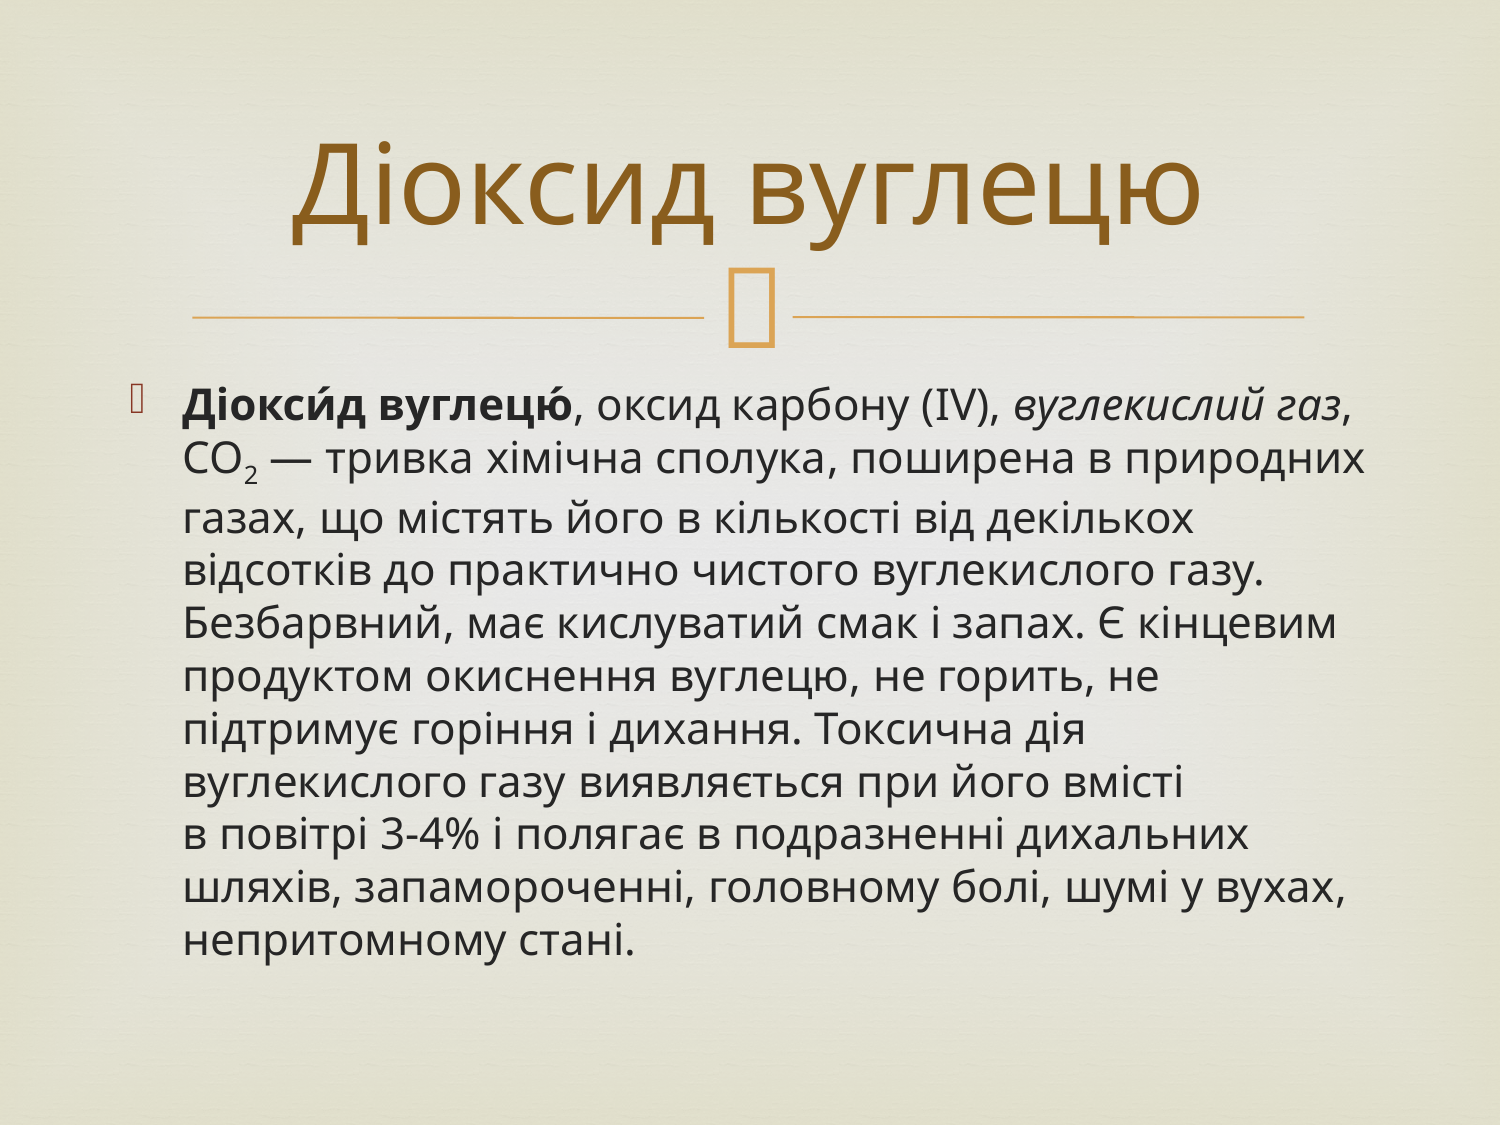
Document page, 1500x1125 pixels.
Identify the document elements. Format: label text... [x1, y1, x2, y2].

list Діокси́д вуглецю́, оксид карбону (IV), вуглекислий газ, CO2 — тривка хімічна сполука, поширена в природних газах, що містять його в кількості від декількох відсотків до практично чистого вуглекислого газу. Безбарвний, має кислуватий смак і запах. Є кінцевим продуктом окиснення вуглецю, не горить, не підтримує горіння і дихання. Токсична дія вуглекислого газу виявляється при його вмісті в повітрі 3-4% і полягає в подразненні дихальних шляхів, запамороченні, головному болі, шумі у вухах, непритомному стані. [114, 368, 1386, 1005]
title Діоксид вуглецю [112, 93, 1386, 267]
